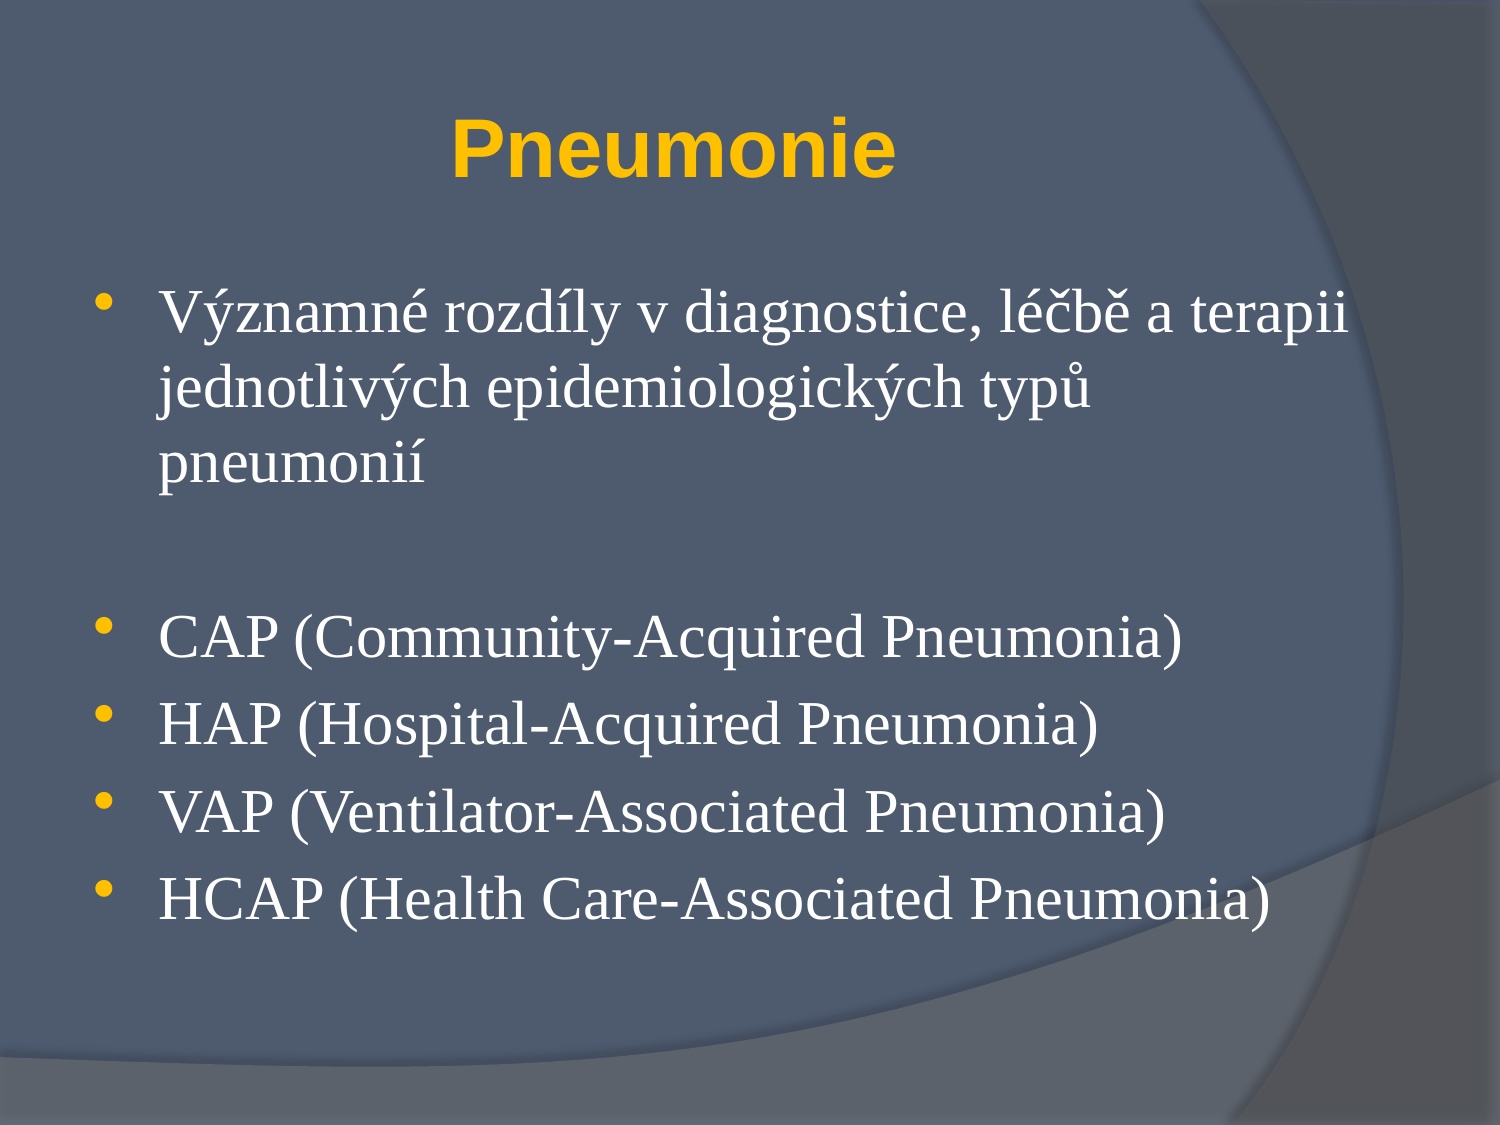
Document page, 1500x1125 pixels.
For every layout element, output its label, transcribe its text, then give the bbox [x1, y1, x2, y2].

list Významné rozdíly v diagnostice, léčbě a terapii jednotlivých epidemiologických typů pneumonií CAP (Community-Acquired Pneumonia) HAP (Hospital-Acquired Pneumonia) VAP (Ventilator-Associated Pneumonia) HCAP (Health Care-Associated Pneumonia) [75, 262, 1388, 1059]
title Pneumonie [75, 45, 1300, 233]
